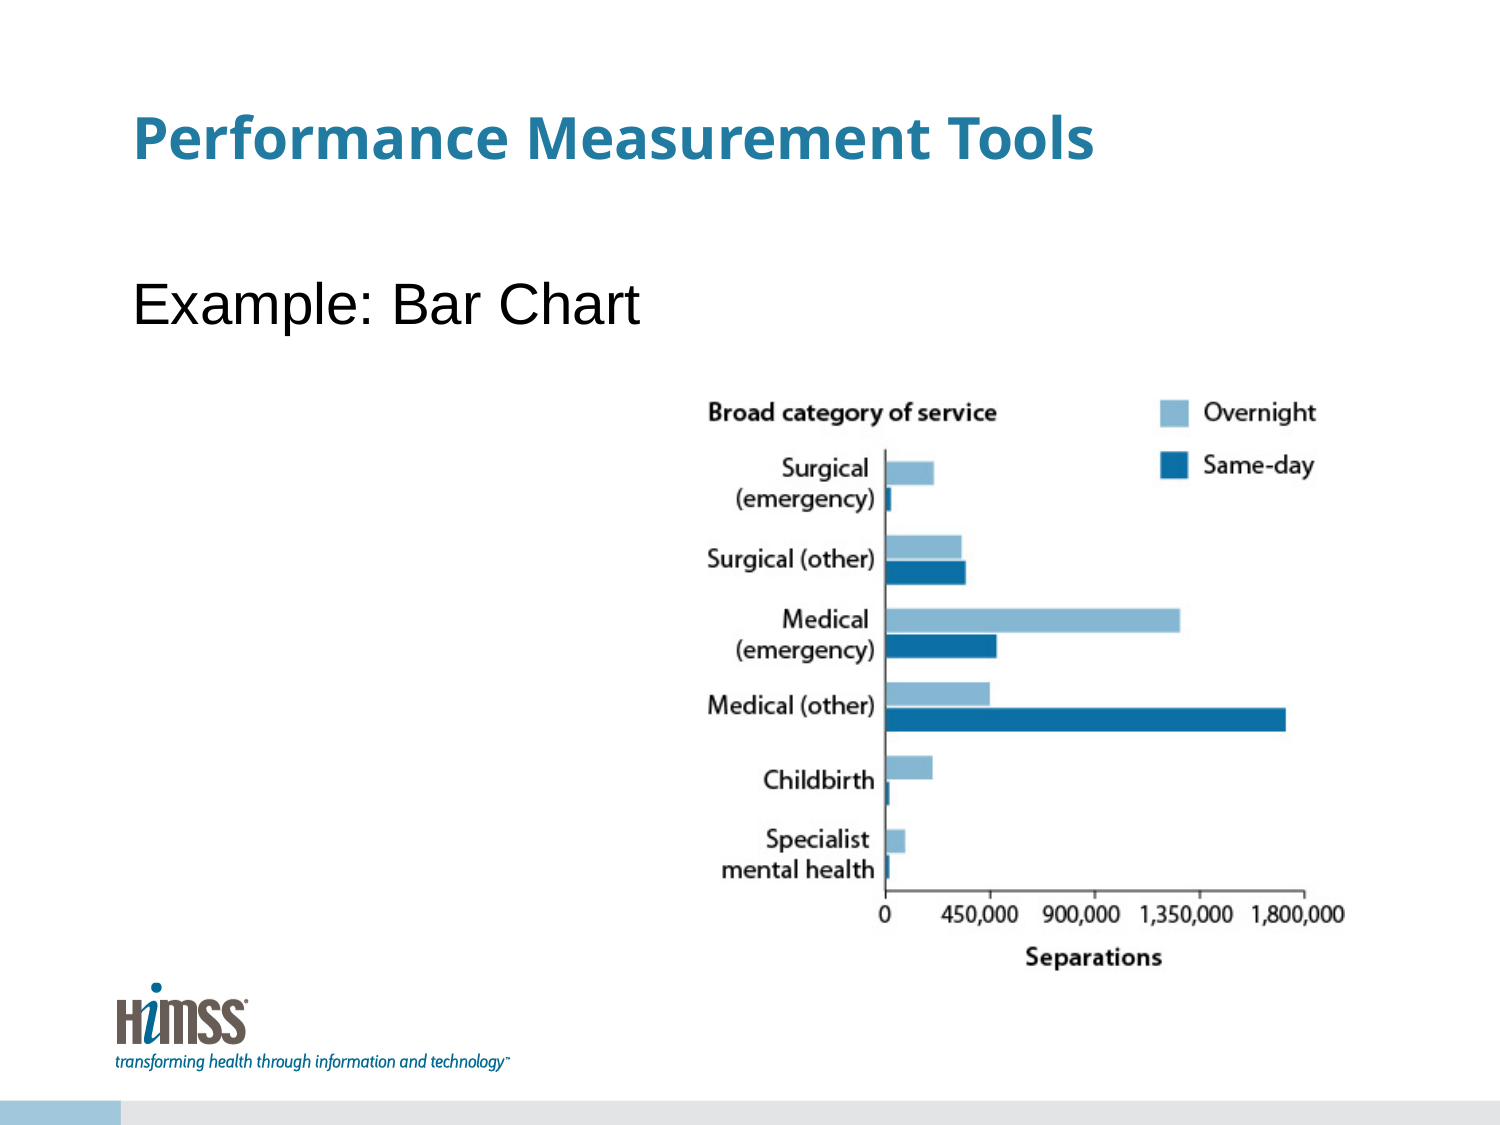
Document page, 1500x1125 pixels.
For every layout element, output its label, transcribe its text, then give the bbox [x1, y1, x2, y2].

list Example: Bar Chart [117, 259, 1425, 830]
title Performance Measurement Tools [117, 93, 1425, 226]
picture [0, 0, 1500, 1125]
